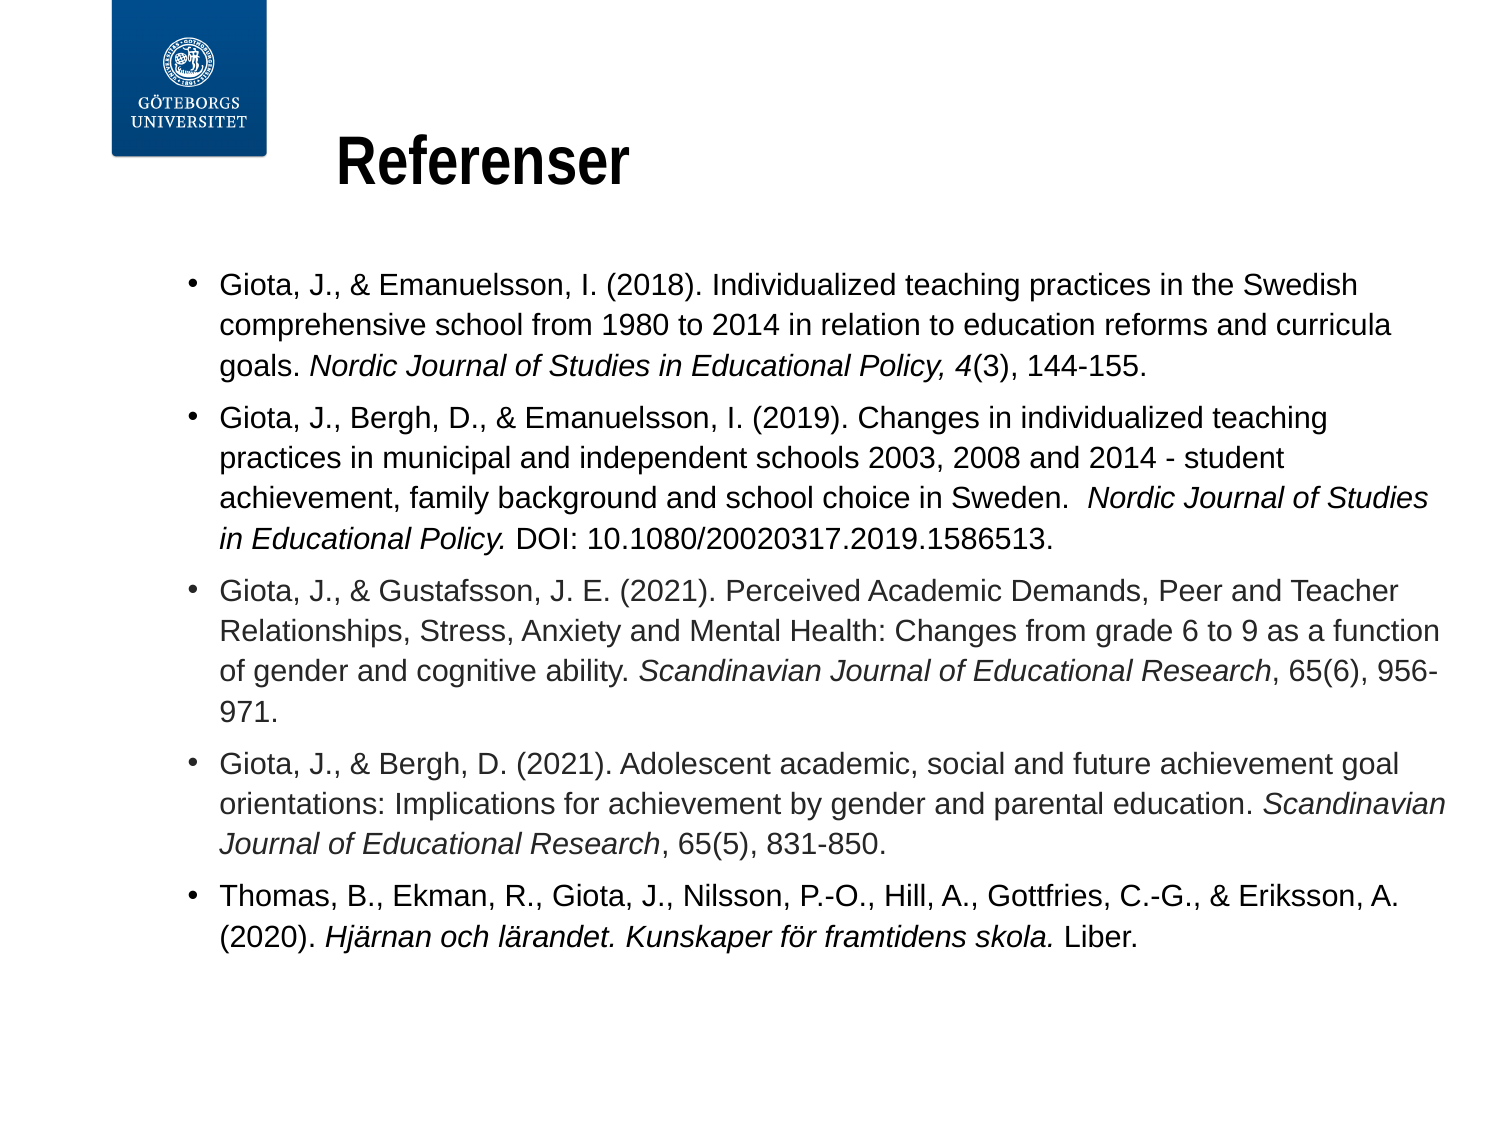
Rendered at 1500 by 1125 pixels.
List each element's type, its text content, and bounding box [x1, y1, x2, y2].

list Giota, J., & Emanuelsson, I. (2018). Individualized teaching practices in the Swedish comprehensive school from 1980 to 2014 in relation to education reforms and curricula goals. Nordic Journal of Studies in Educational Policy, 4(3), 144-155. Giota, J., Bergh, D., & Emanuelsson, I. (2019). Changes in individualized teaching practices in municipal and independent schools 2003, 2008 and 2014 - student achievement, family background and school choice in Sweden. Nordic Journal of Studies in Educational Policy. DOI: 10.1080/20020317.2019.1586513. Giota, J., & Gustafsson, J. E. (2021). Perceived Academic Demands, Peer and Teacher Relationships, Stress, Anxiety and Mental Health: Changes from grade 6 to 9 as a function of gender and cognitive ability. Scandinavian Journal of Educational Research, 65(6), 956-971. Giota, J., & Bergh, D. (2021). Adolescent academic, social and future achievement goal orientations: Implications for achievement by gender and parental education. Scandinavian Journal of Educational Research, 65(5), 831-850. Thomas, B., Ekman, R., Giota, J., Nilsson, P.-O., Hill, A., Gottfries, C.-G., & Eriksson, A. (2020). Hjärnan och lärandet. Kunskaper för framtidens skola. Liber. [187, 219, 1459, 965]
picture [110, 0, 268, 159]
title Referenser [336, 125, 1412, 220]
